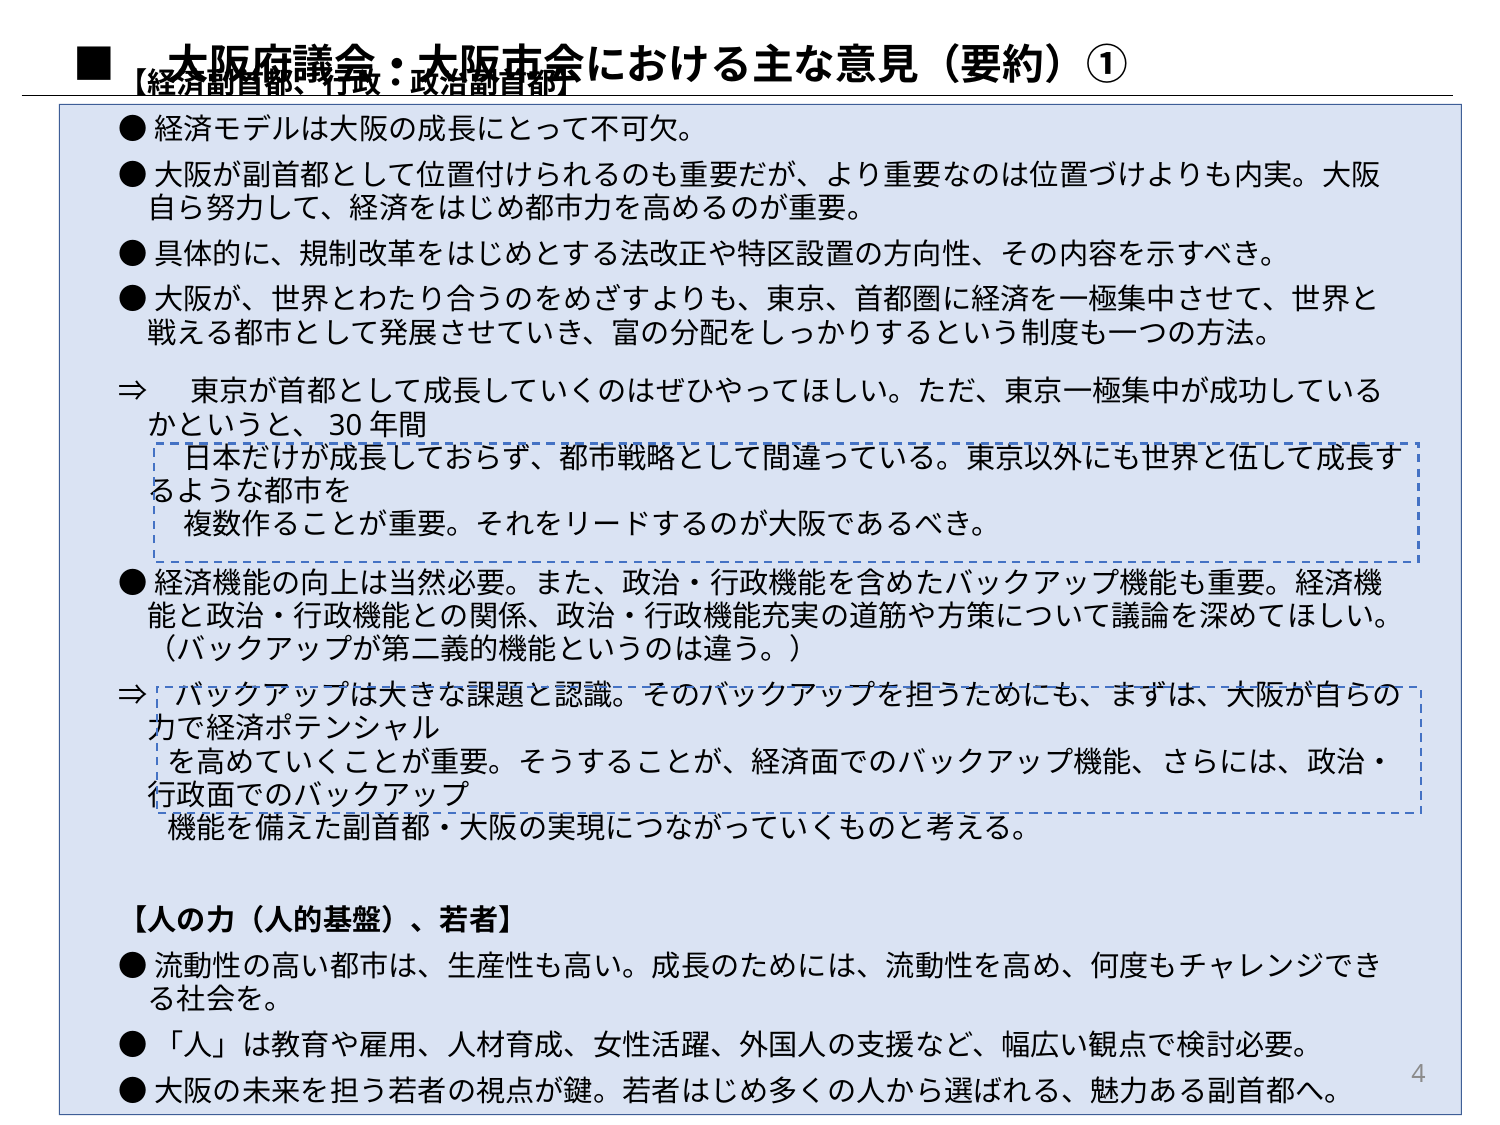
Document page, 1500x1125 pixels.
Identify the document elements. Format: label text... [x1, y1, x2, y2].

text_box 【経済副首都、行政・政治副首都】 ●経済モデルは大阪の成長にとって不可欠。 ●大阪が副首都として位置付けられるのも重要だが、より重要なのは位置づけよりも内実。大阪自ら努力して、経済をはじめ都市力を高めるのが重要。 ●具体的に、規制改革をはじめとする法改正や特区設置の方向性、その内容を示すべき。 ●大阪が、世界とわたり合うのをめざすよりも、東京、首都圏に経済を一極集中させて、世界と戦える都市として発展させていき、富の分配をしっかりするという制度も一つの方法。 ⇒ 東京が首都として成長していくのはぜひやってほしい。ただ、東京一極集中が成功しているかというと、30年間 日本だけが成長しておらず、都市戦略として間違っている。東京以外にも世界と伍して成長するような都市を 複数作ることが重要。それをリードするのが大阪であるべき。 ●経済機能の向上は当然必要。また、政治・行政機能を含めたバックアップ機能も重要。経済機能と政治・行政機能との関係、政治・行政機能充実の道筋や方策について議論を深めてほしい。（バックアップが第二義的機能というのは違う。） ⇒ バックアップは大きな課題と認識。そのバックアップを担うためにも、まずは、大阪が自らの力で経済ポテンシャル を高めていくことが重要。そうすることが、経済面でのバックアップ機能、さらには、政治・行政面でのバックアップ 機能を備えた副首都・大阪の実現につながっていくものと考える。 【人の力（人的基盤）、若者】 ●流動性の高い都市は、生産性も高い。成長のためには、流動性を高め、何度もチャレンジできる社会を。 ●「人」は教育や雇用、人材育成、女性活躍、外国人の支援など、幅広い観点で検討必要。 ●大阪の未来を担う若者の視点が鍵。若者はじめ多くの人から選ばれる、魅力ある副首都へ。 [58, 103, 1462, 1116]
text_box [0, 0, 1500, 1125]
slide_number 3 [1103, 1044, 1441, 1105]
text_box [153, 442, 1420, 563]
text_box ■ 大阪府議会・大阪市会における主な意見（要約）① [59, 29, 1441, 95]
text_box [156, 686, 1422, 814]
